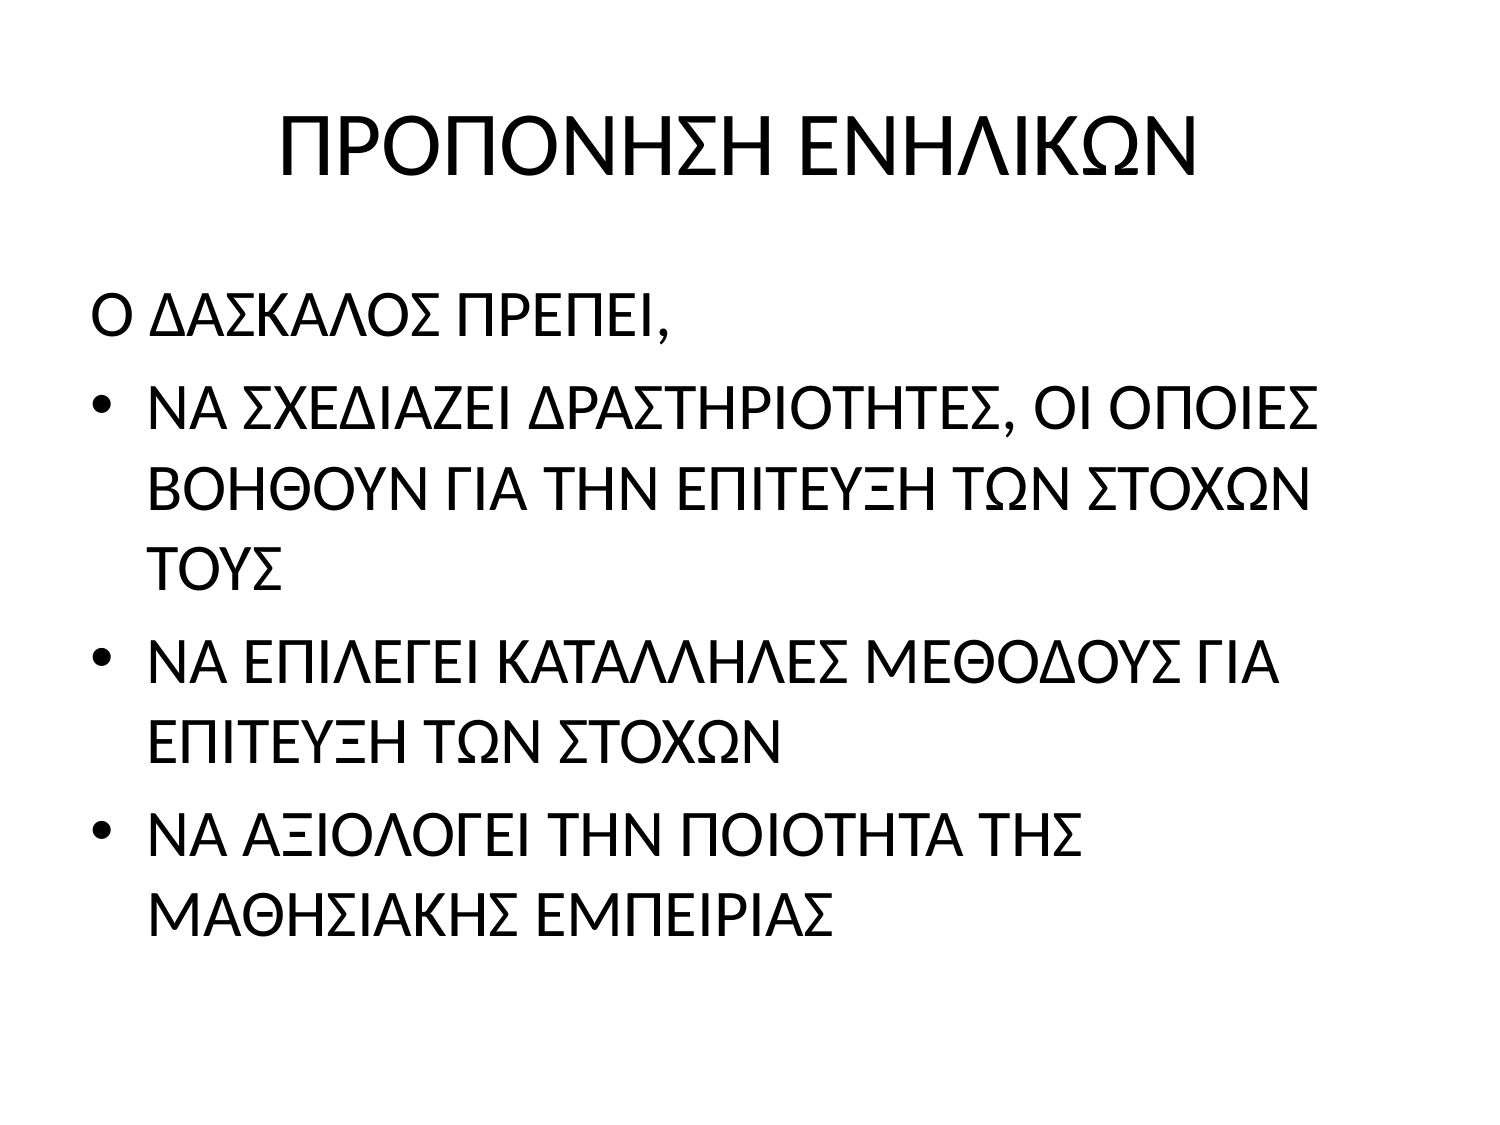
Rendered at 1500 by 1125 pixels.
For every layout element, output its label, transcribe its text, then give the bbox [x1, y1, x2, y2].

list Ο ΔΑΣΚΑΛΟΣ ΠΡΕΠΕΙ, ΝΑ ΣΧΕΔΙΑΖΕΙ ΔΡΑΣΤΗΡΙΟΤΗΤΕΣ, ΟΙ ΟΠΟΙΕΣ ΒΟΗΘΟΥΝ ΓΙΑ ΤΗΝ ΕΠΙΤΕΥΞΗ ΤΩΝ ΣΤΟΧΩΝ ΤΟΥΣ ΝΑ ΕΠΙΛΕΓΕΙ ΚΑΤΑΛΛΗΛΕΣ ΜΕΘΟΔΟΥΣ ΓΙΑ ΕΠΙΤΕΥΞΗ ΤΩΝ ΣΤΟΧΩΝ ΝΑ ΑΞΙΟΛΟΓΕΙ ΤΗΝ ΠΟΙΟΤΗΤΑ ΤΗΣ ΜΑΘΗΣΙΑΚΗΣ ΕΜΠΕΙΡΙΑΣ [74, 262, 1426, 1006]
title ΠΡΟΠΟΝΗΣΗ ΕΝΗΛΙΚΩΝ [74, 44, 1426, 233]
